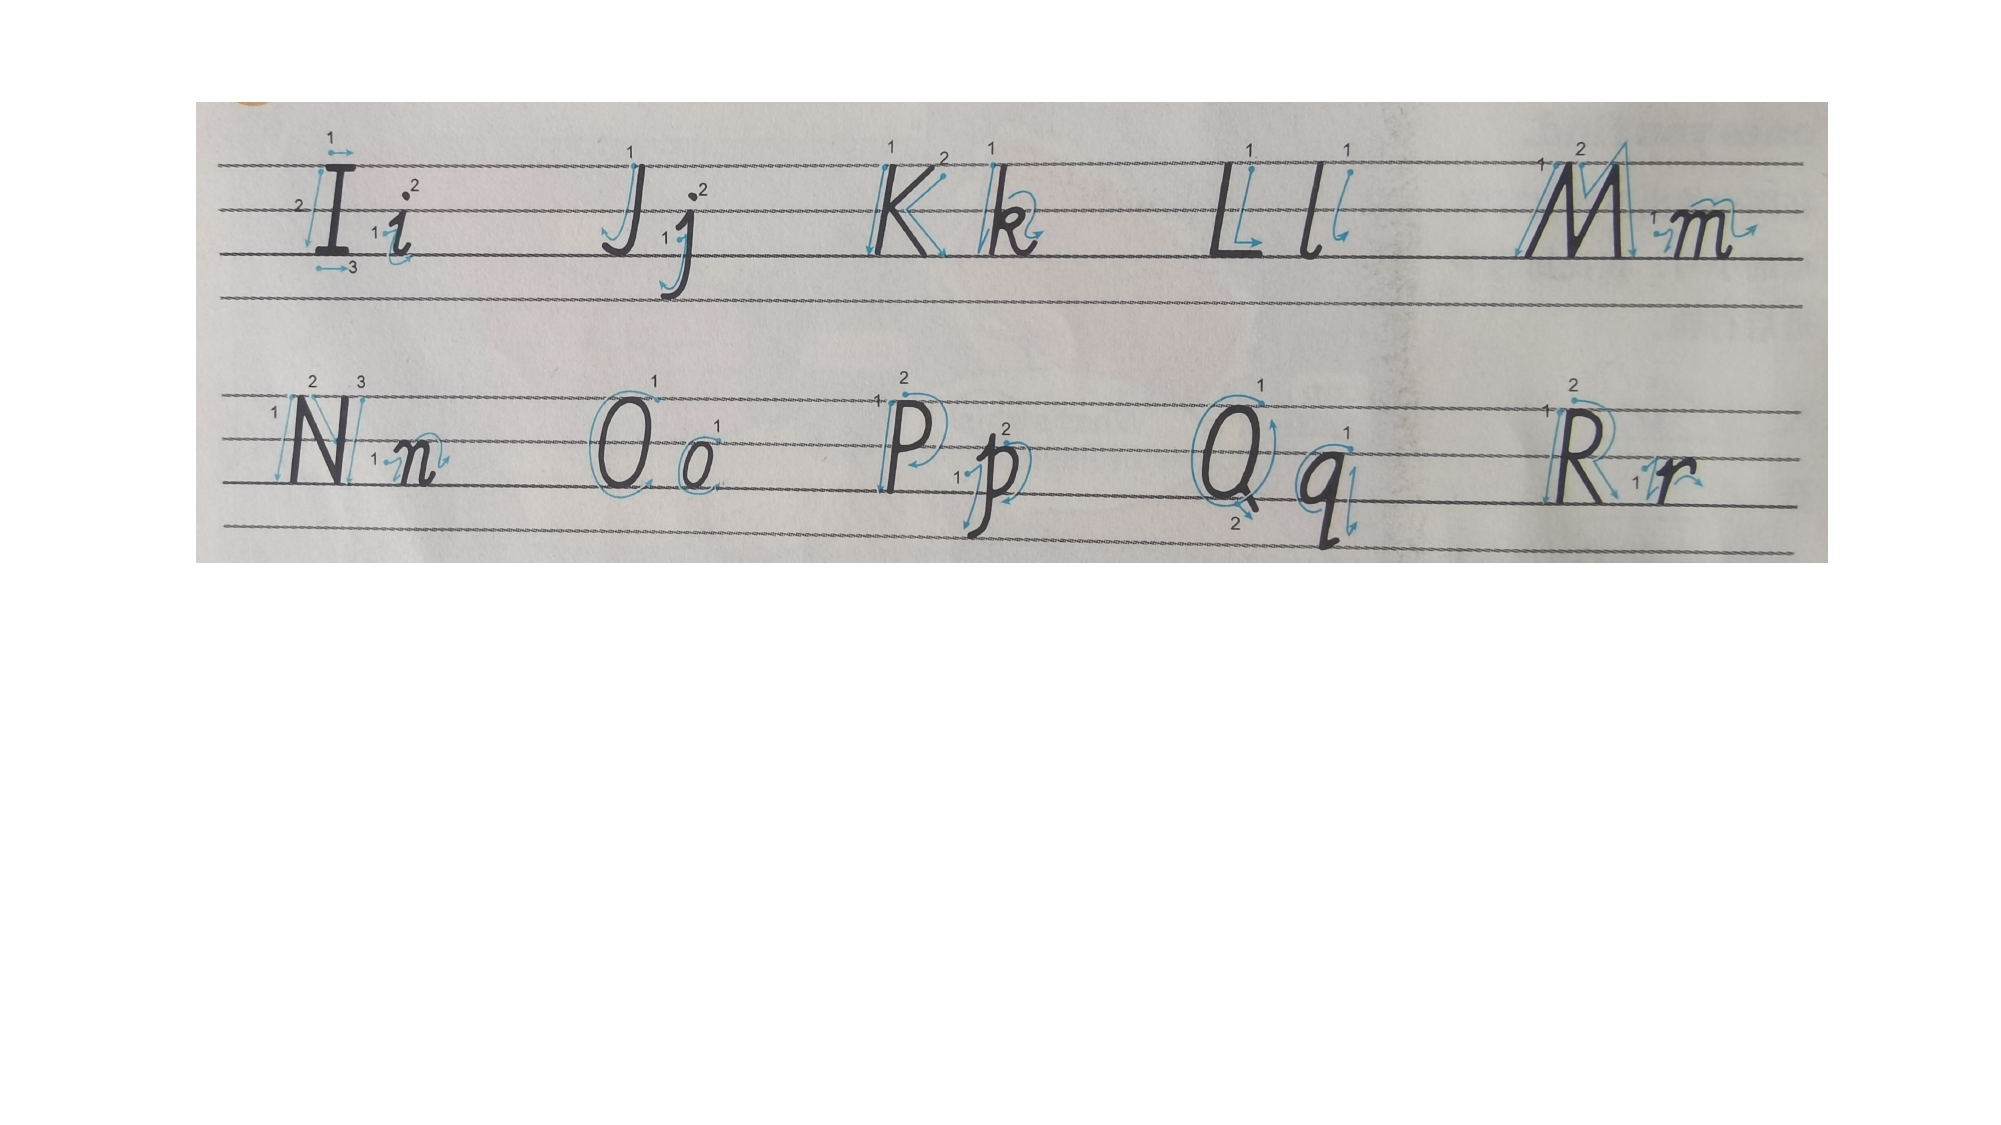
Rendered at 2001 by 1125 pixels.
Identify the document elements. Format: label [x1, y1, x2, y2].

picture [196, 102, 1828, 563]
